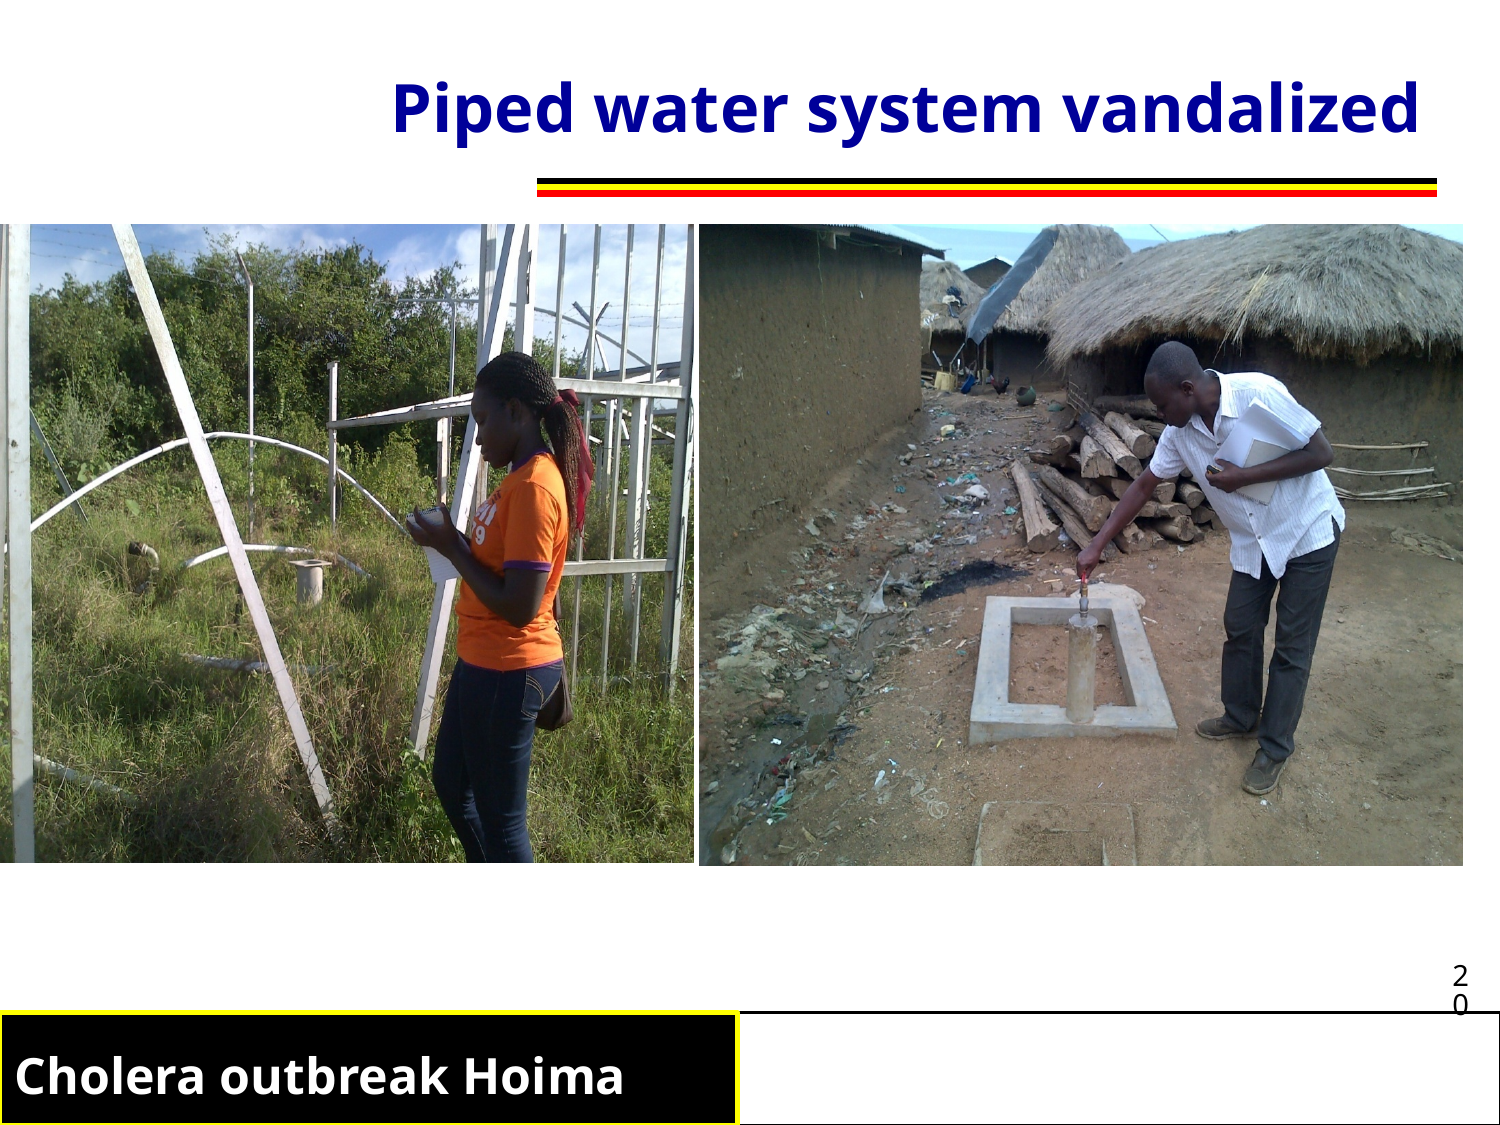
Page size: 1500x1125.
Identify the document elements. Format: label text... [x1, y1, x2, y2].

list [0, 224, 694, 863]
title Piped water system vandalized [62, 37, 1438, 175]
picture [699, 224, 1463, 866]
